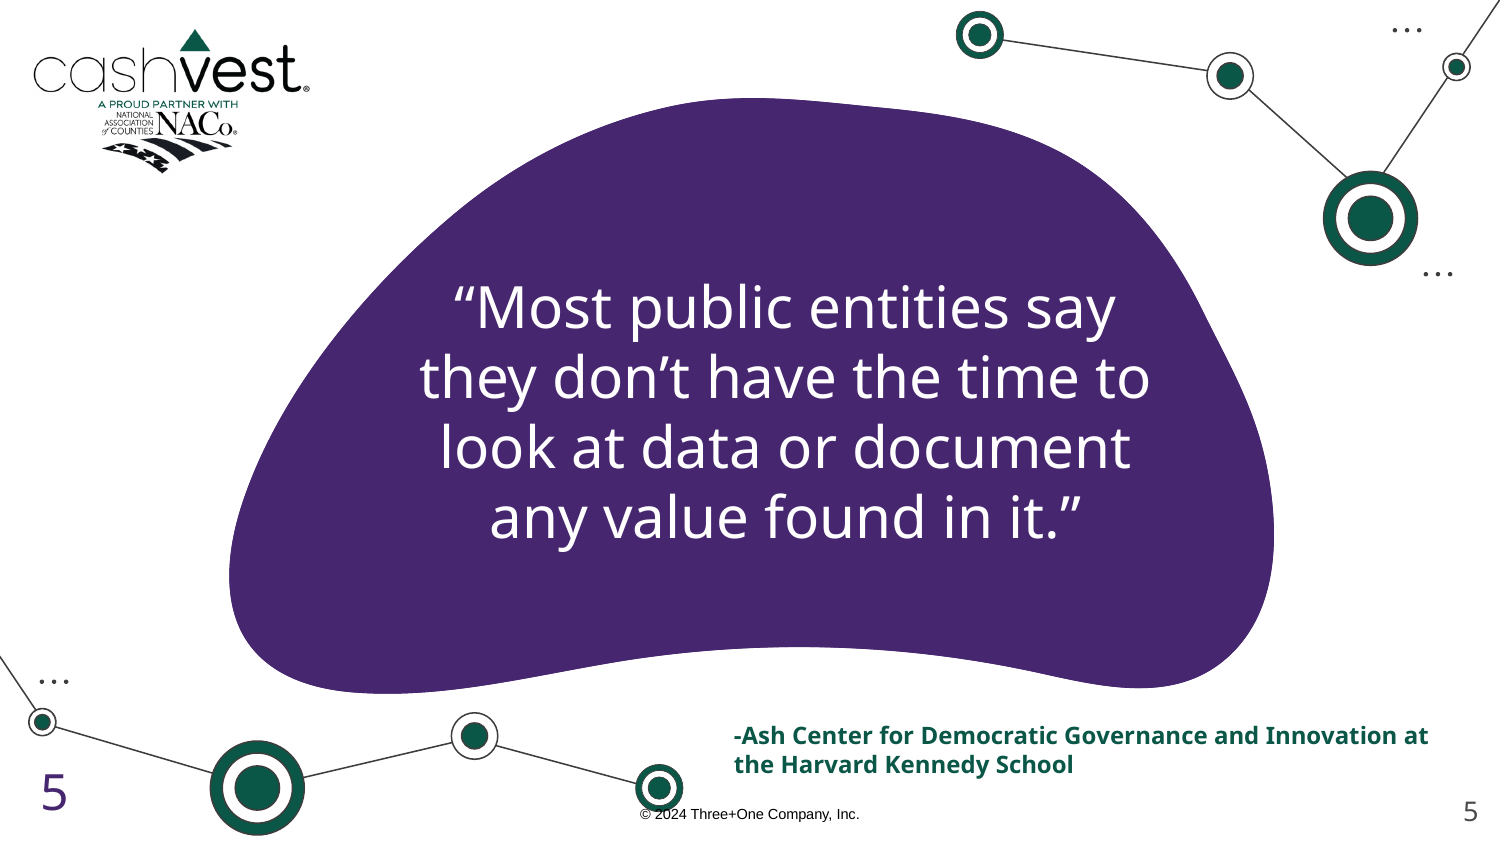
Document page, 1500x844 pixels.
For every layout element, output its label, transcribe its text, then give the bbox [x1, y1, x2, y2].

text_box -Ash Center for Democratic Governance and Innovation at the Harvard Kennedy School [718, 705, 1474, 793]
picture [23, 20, 316, 178]
slide_number ‹#› [0, 561, 110, 844]
title “Most public entities say they don’t have the time to look at data or document any value found in it.” [402, 221, 1169, 600]
text_box © 2024 Three+One Company, Inc. [603, 795, 897, 831]
slide_number ‹#› [1403, 779, 1494, 844]
